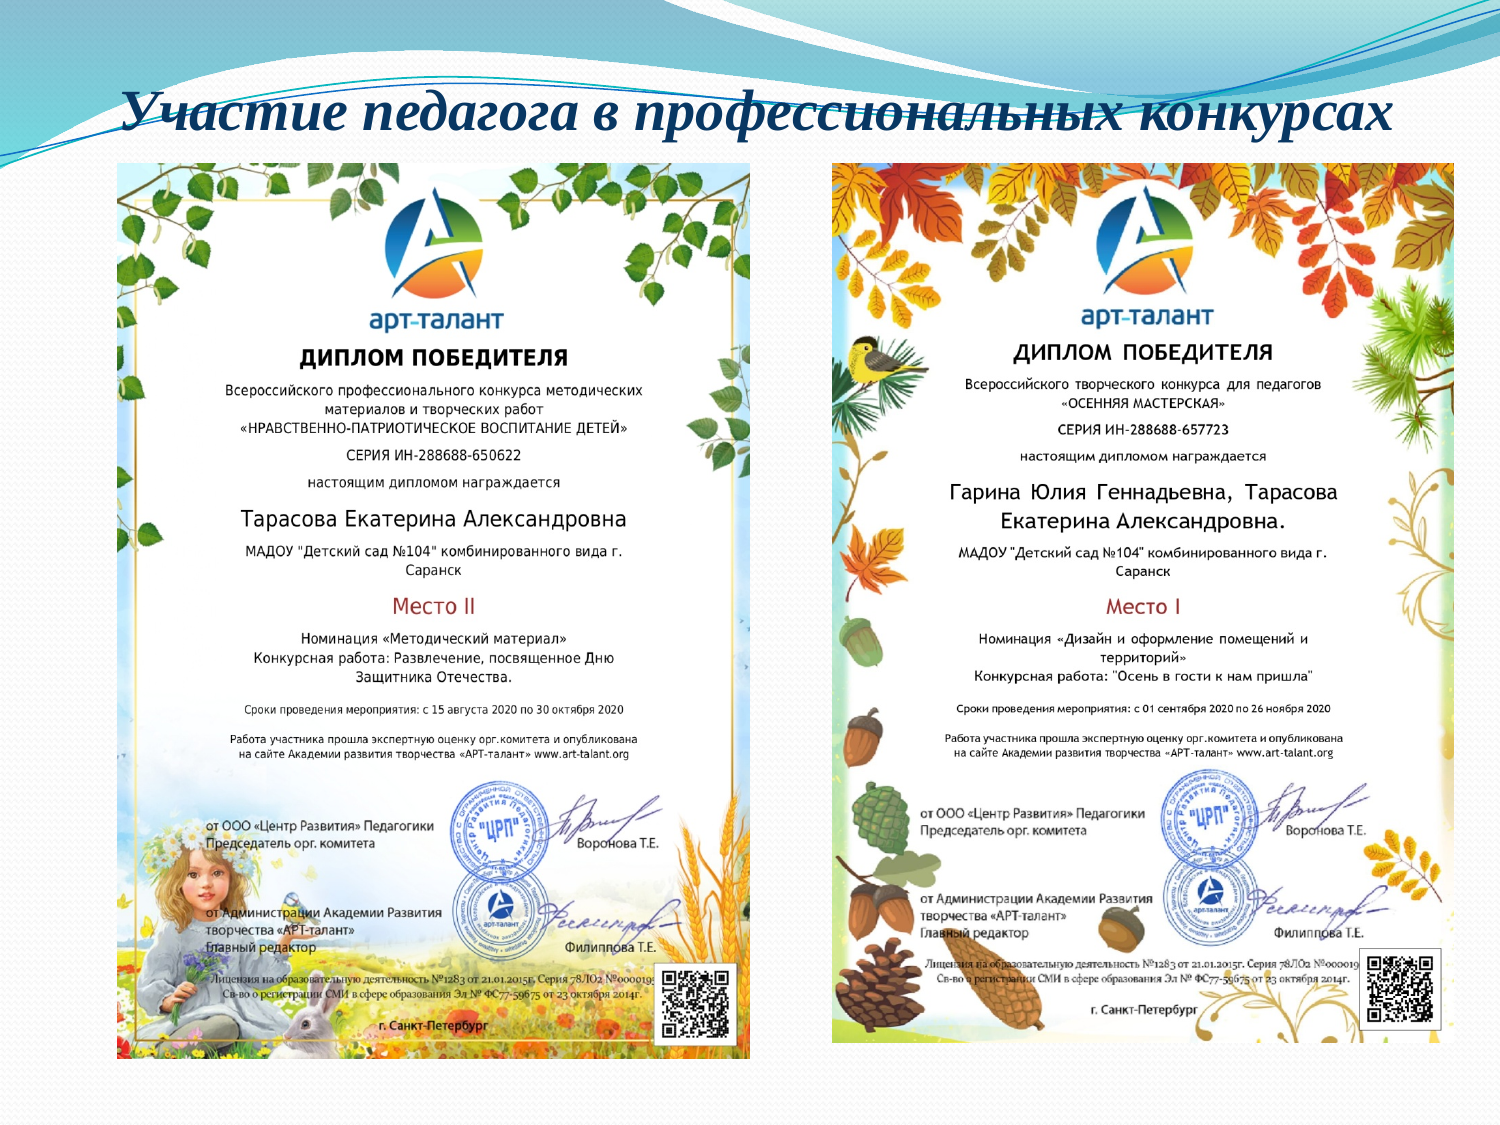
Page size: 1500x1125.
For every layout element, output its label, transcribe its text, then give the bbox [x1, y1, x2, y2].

title Участие педагога в профессиональных конкурсах [82, 0, 1432, 143]
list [831, 163, 1454, 1043]
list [116, 163, 751, 1059]
